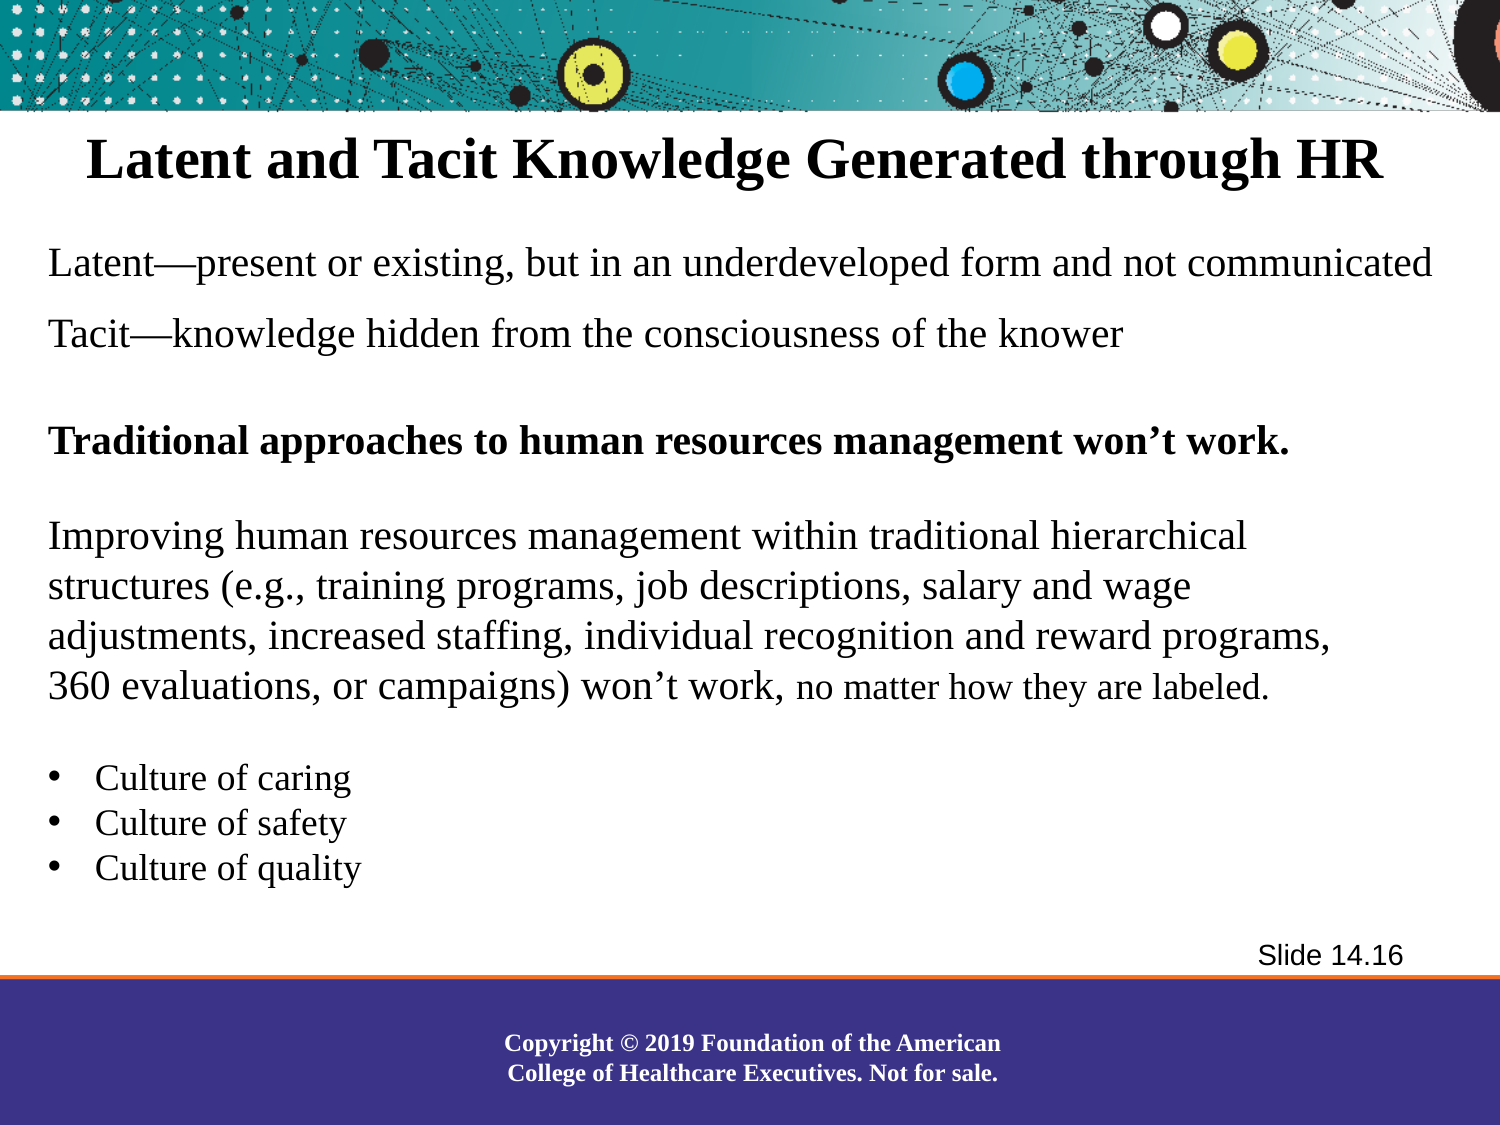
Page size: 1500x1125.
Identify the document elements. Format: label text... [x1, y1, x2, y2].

text_box Traditional approaches to human resources management won’t work. Improving human resources management within traditional hierarchical structures (e.g., training programs, job descriptions, salary and wage adjustments, increased staffing, individual recognition and reward programs, 360 evaluations, or campaigns) won’t work, no matter how they are labeled. Culture of caring Culture of safety Culture of quality [33, 405, 1400, 896]
picture [0, 0, 1500, 112]
text_box Slide 14.16 [1242, 928, 1443, 979]
text_box Copyright © 2019 Foundation of the American College of Healthcare Executives. Not for sale. [482, 1026, 1024, 1087]
text_box Latent—present or existing, but in an underdeveloped form and not communicated Tacit—knowledge hidden from the consciousness of the knower. [33, 227, 1471, 364]
picture [0, 198, 1500, 1125]
text_box Latent and Tacit Knowledge Generated through HR [0, 112, 1500, 198]
